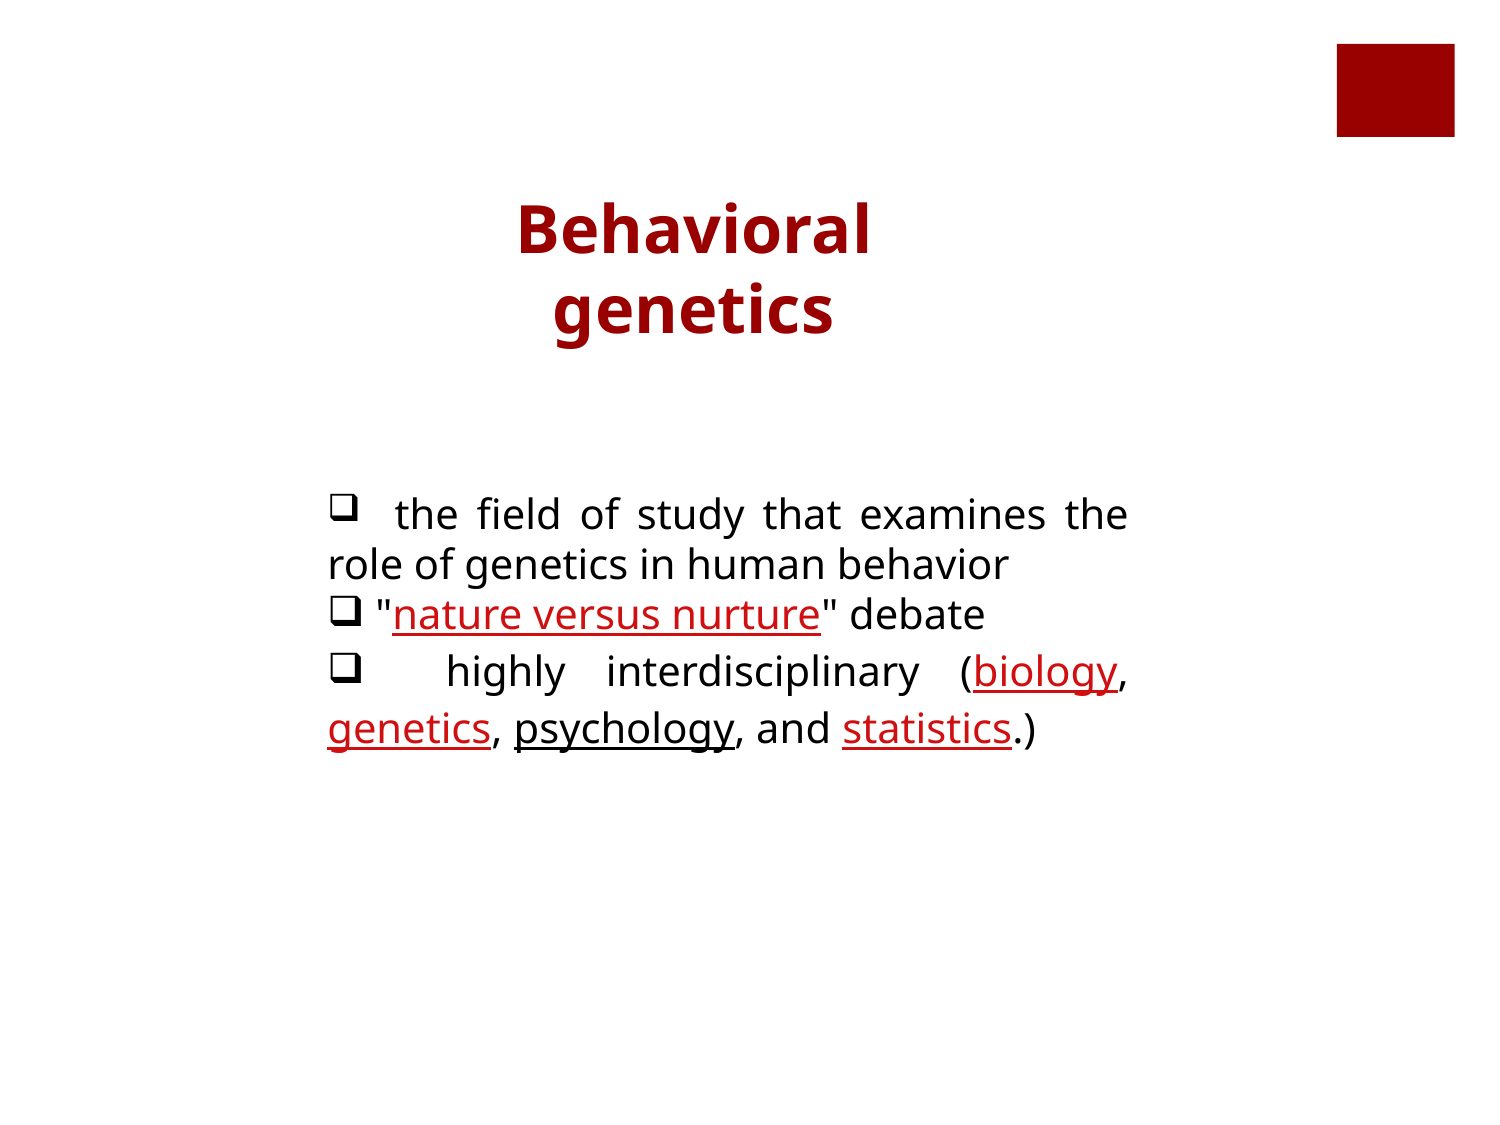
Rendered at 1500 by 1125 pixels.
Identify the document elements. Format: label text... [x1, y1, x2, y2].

text_box the field of study that examines the role of genetics in human behavior "nature versus nurture" debate highly interdisciplinary (biology, genetics, psychology, and statistics.) [312, 480, 1144, 767]
text_box Behavioral genetics [386, 179, 1001, 355]
